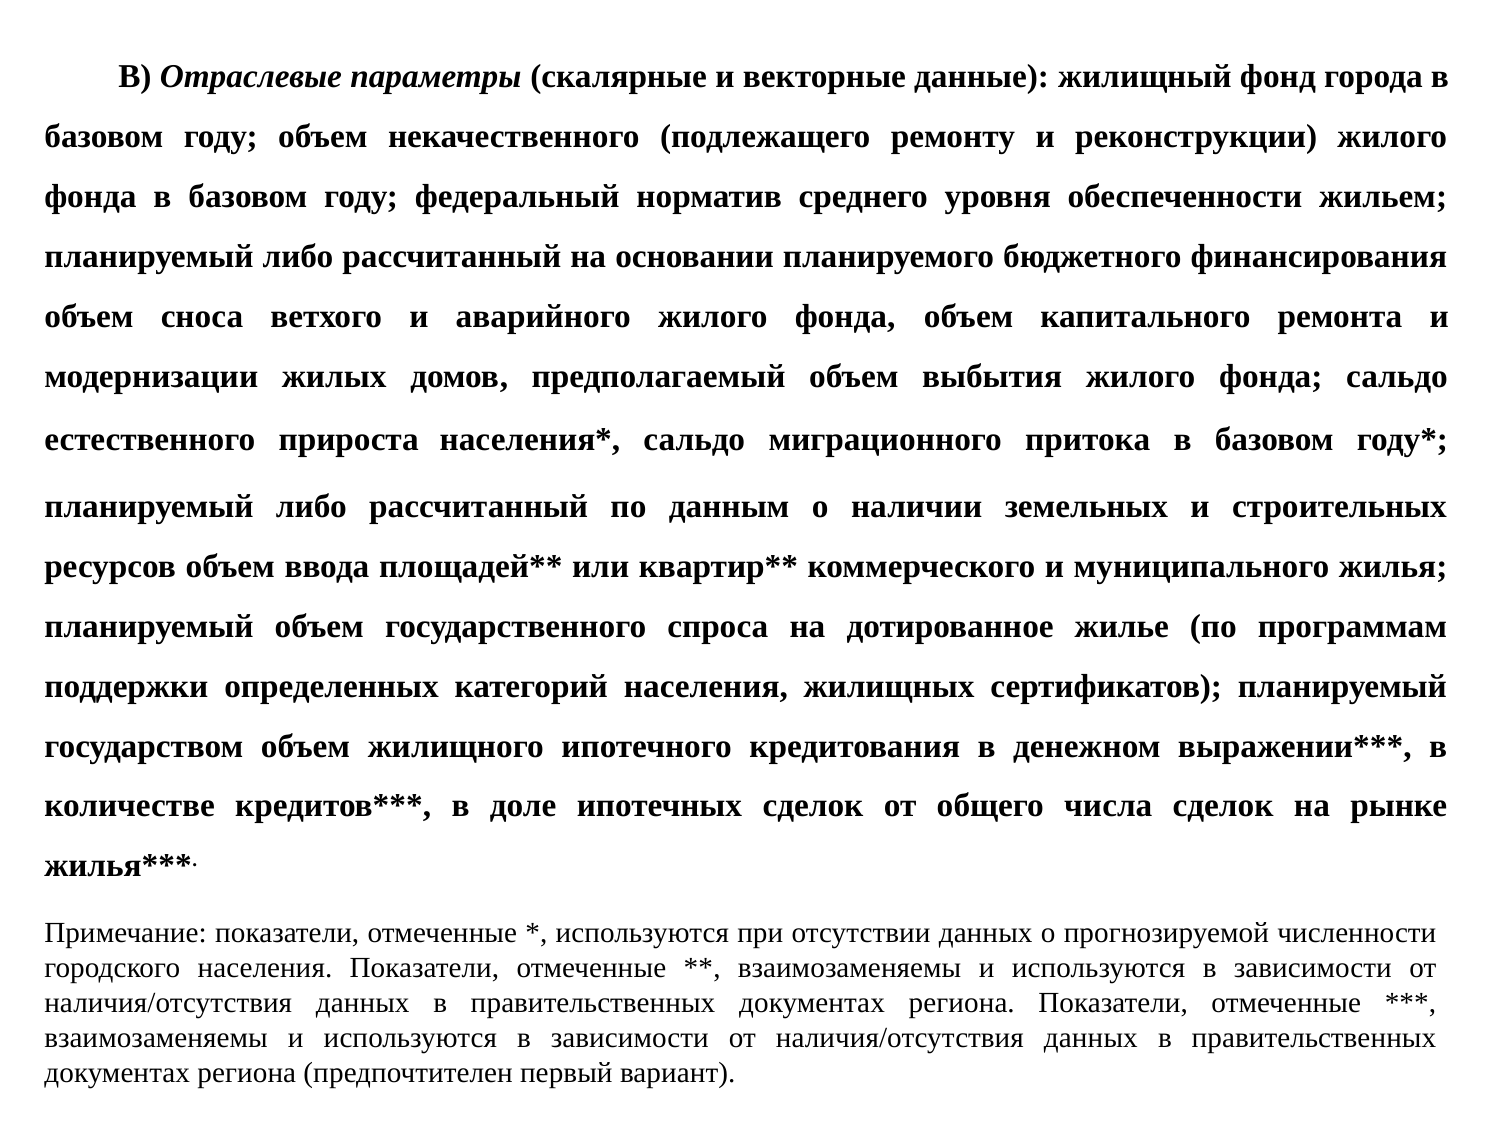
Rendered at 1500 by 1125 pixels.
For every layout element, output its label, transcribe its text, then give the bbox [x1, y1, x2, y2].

text_box Примечание: показатели, отмеченные *, используются при отсутствии данных о прогнозируемой численности городского населения. Показатели, отмеченные **, взаимозаменяемы и используются в зависимости от наличия/отсутствия данных в правительственных документах региона. Показатели, отмеченные ***, взаимозаменяемы и используются в зависимости от наличия/отсутствия данных в правительственных документах региона (предпочтителен первый вариант). [29, 906, 1453, 1096]
text_box В) Отраслевые параметры (скалярные и векторные данные): жилищный фонд города в базовом году; объем некачественного (подлежащего ремонту и реконструкции) жилого фонда в базовом году; федеральный норматив среднего уровня обеспеченности жильем; планируемый либо рассчитанный на основании планируемого бюджетного финансирования объем сноса ветхого и аварийного жилого фонда, объем капитального ремонта и модернизации жилых домов, предполагаемый объем выбытия жилого фонда; сальдо естественного прироста населения*, сальдо миграционного притока в базовом году*; планируемый либо рассчитанный по данным о наличии земельных и строительных ресурсов объем ввода площадей** или квартир** коммерческого и муниципального жилья; планируемый объем государственного спроса на дотированное жилье (по программам поддержки определенных категорий населения, жилищных сертификатов); планируемый государством объем жилищного ипотечного кредитования в денежном выражении***, в количестве кредитов***, в доле ипотечных сделок от общего числа сделок на рынке жилья***. [29, 26, 1465, 891]
